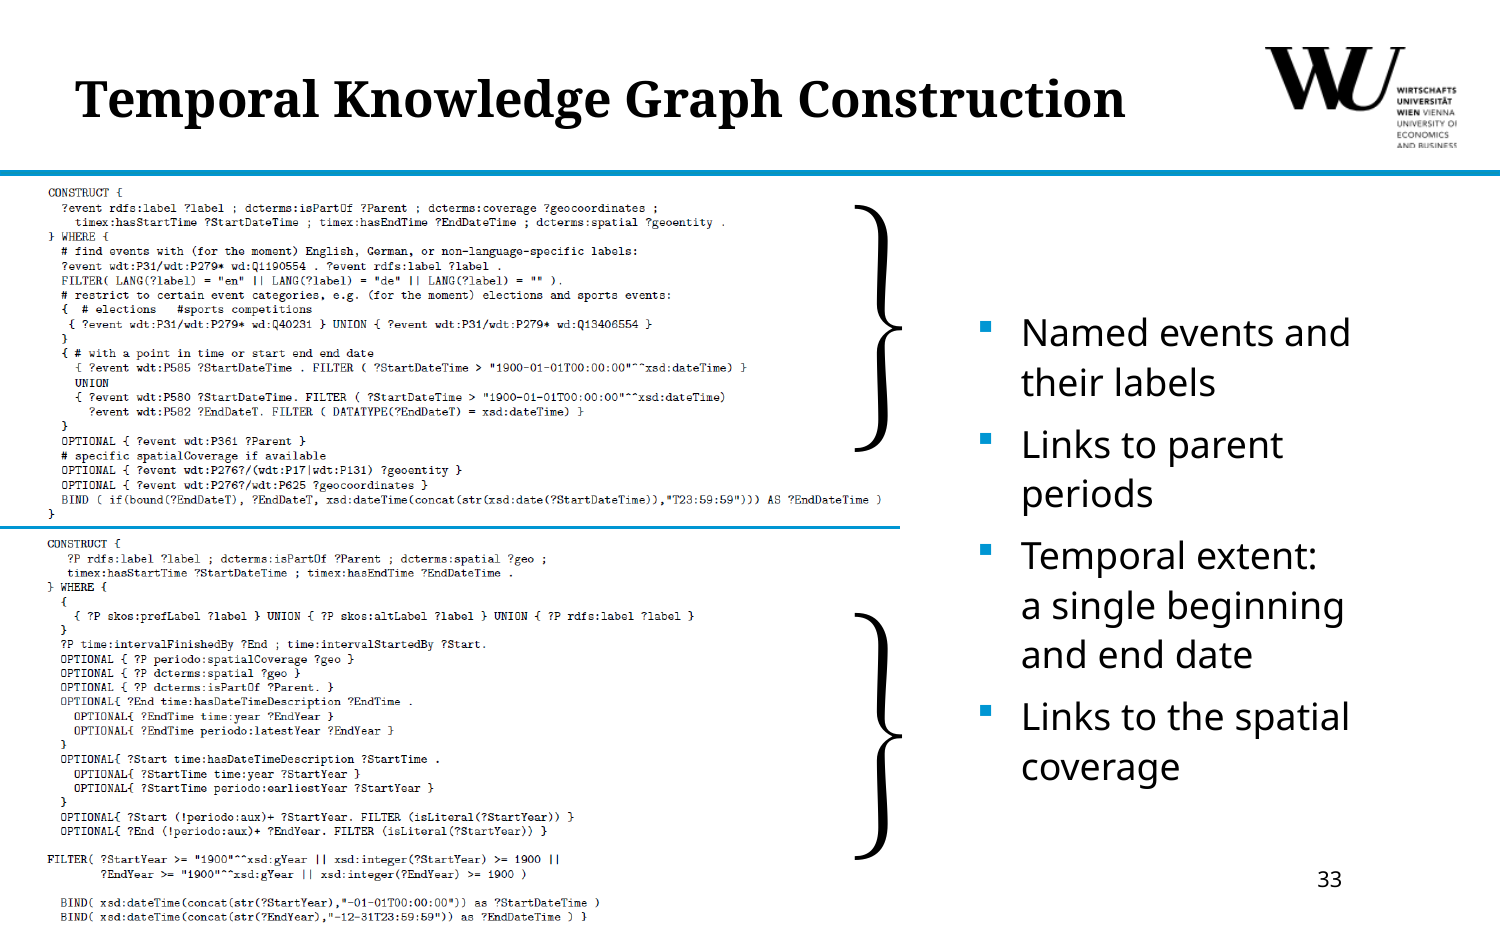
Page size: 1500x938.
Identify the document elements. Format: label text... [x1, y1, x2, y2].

title Temporal Knowledge Graph Construction [75, 22, 1198, 172]
picture [39, 178, 891, 525]
list Named events and their labels Links to parent periods Temporal extent: a single beginning and end date Links to the spatial coverage [977, 297, 1395, 848]
slide_number 33 [1302, 858, 1395, 901]
text_box   [829, 529, 900, 863]
text_box   [829, 153, 900, 526]
picture [43, 533, 707, 938]
